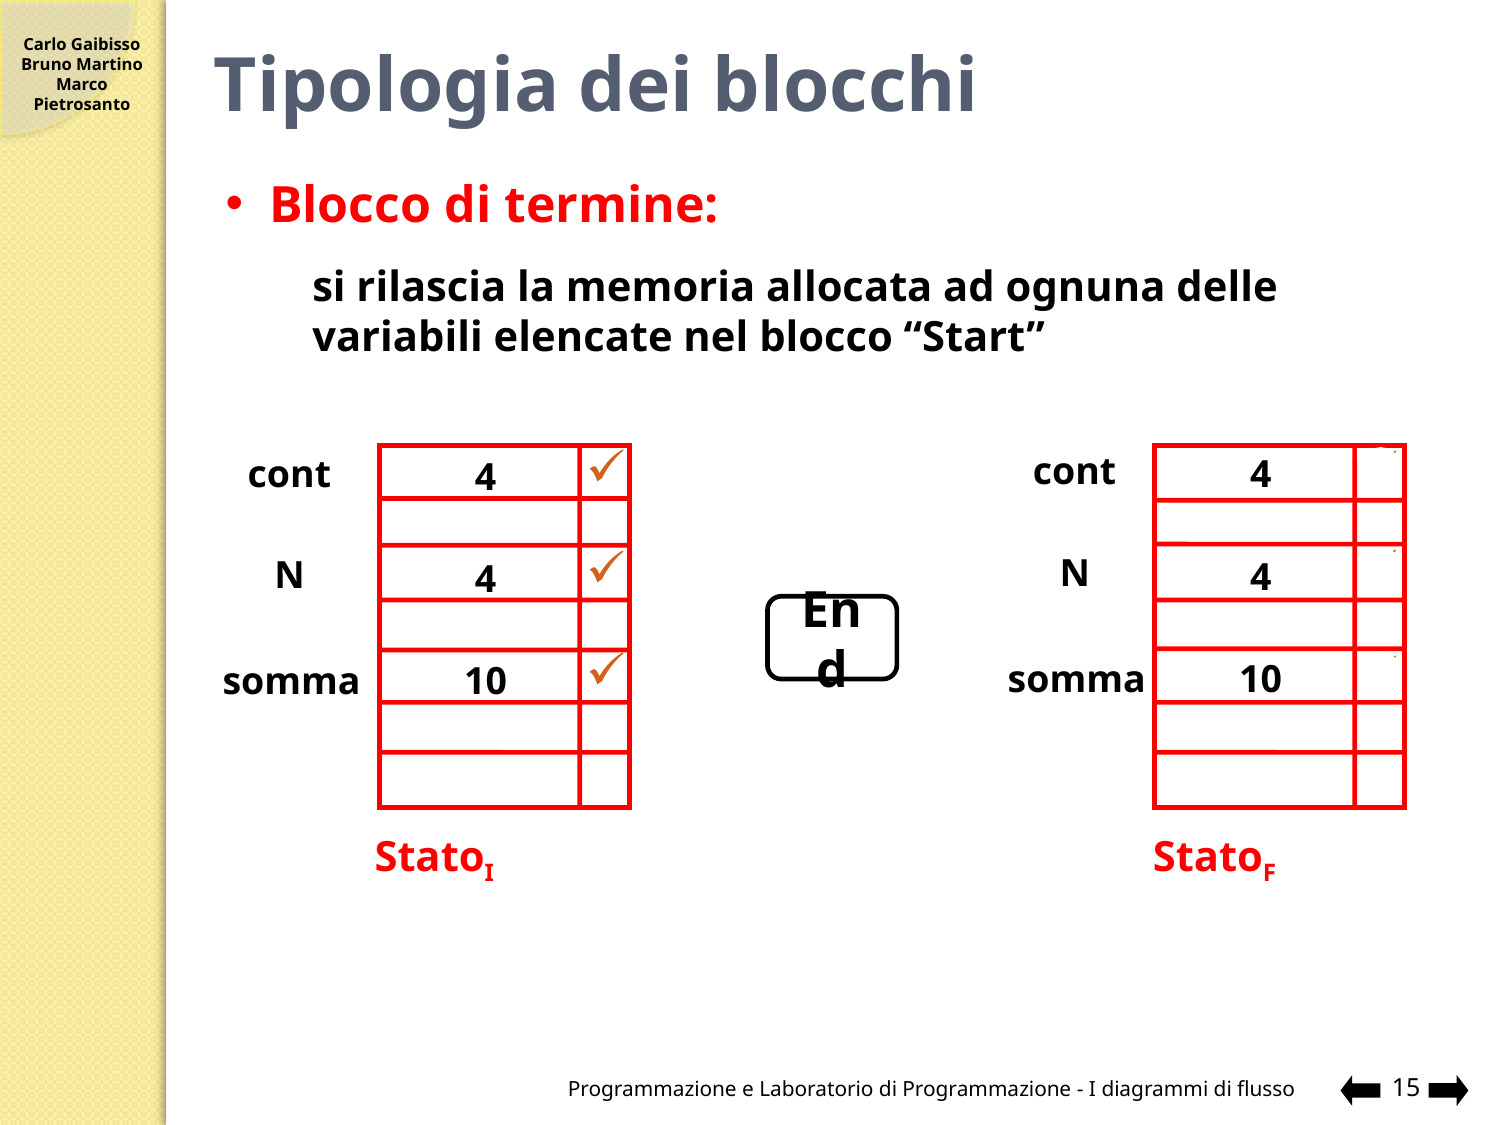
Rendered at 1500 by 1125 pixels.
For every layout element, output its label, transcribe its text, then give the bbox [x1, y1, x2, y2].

slide_number 15 [1324, 1034, 1488, 1113]
footer Programmazione e Laboratorio di Programmazione - I diagrammi di flusso [521, 1030, 1310, 1109]
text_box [1357, 446, 1403, 700]
title Tipologia dei blocchi [199, 27, 1430, 134]
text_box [210, 163, 1429, 891]
